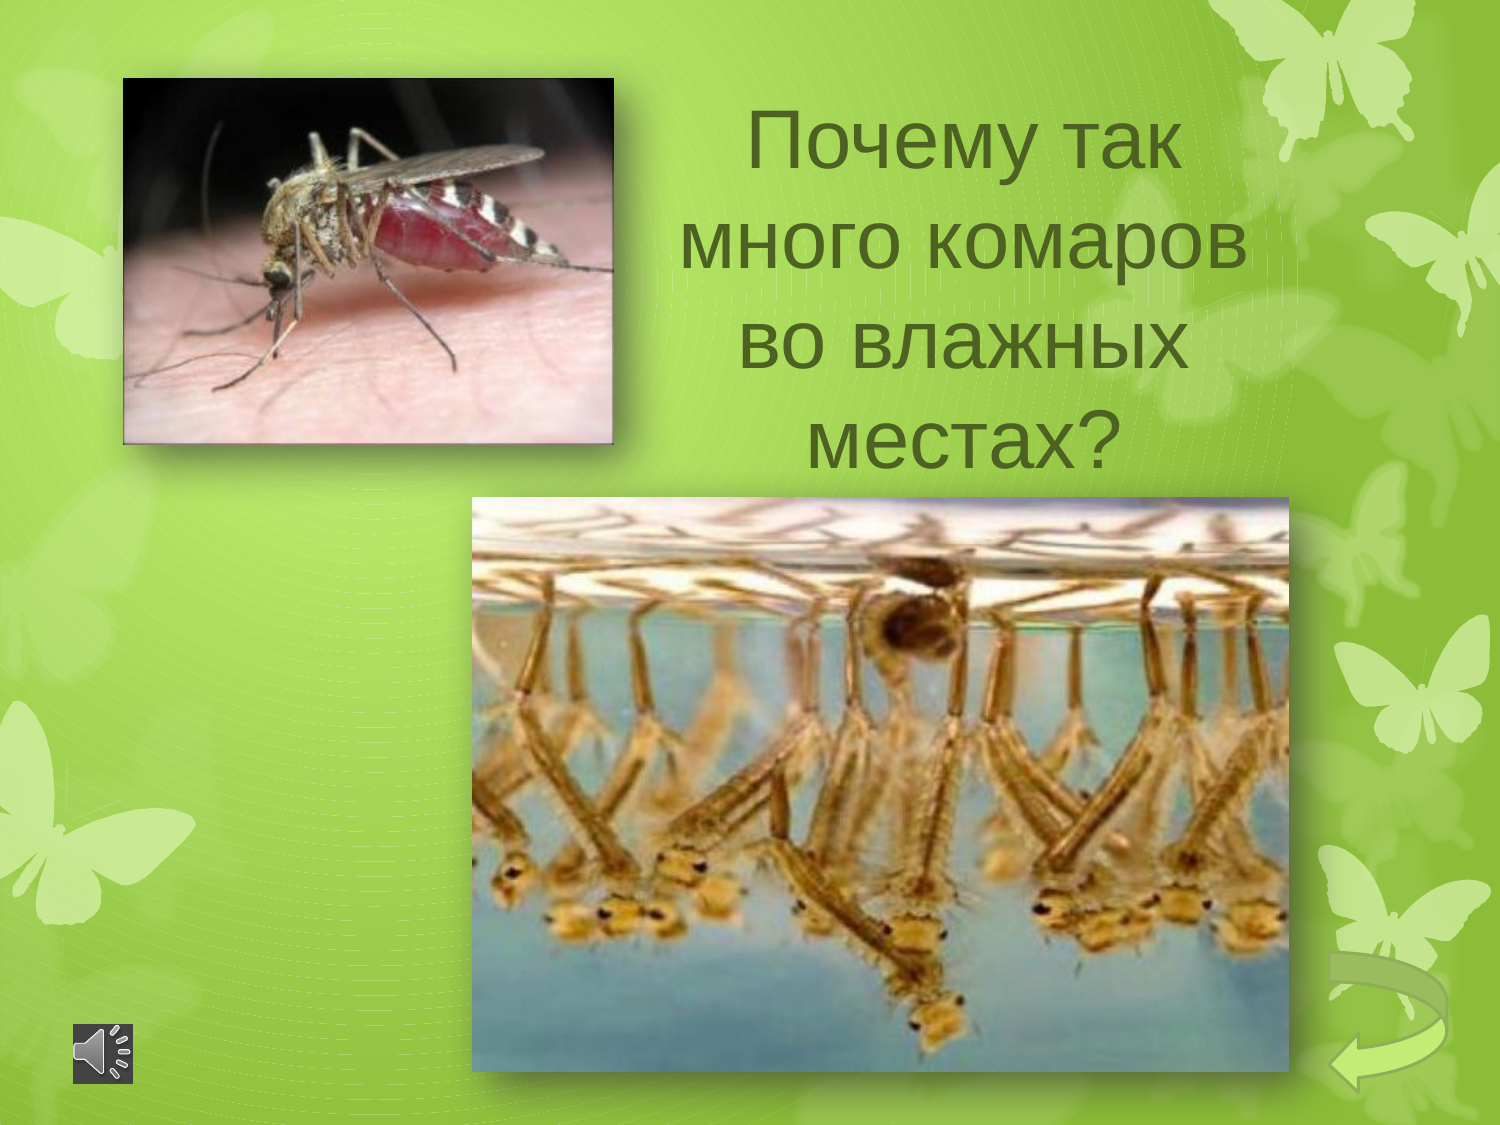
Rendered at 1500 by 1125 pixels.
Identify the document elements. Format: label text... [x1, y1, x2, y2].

picture [123, 77, 615, 446]
picture [72, 1022, 135, 1086]
text_box [1327, 950, 1449, 1094]
text_box Почему так много комаров во влажных местах? [639, 78, 1289, 493]
picture [472, 496, 1290, 1072]
